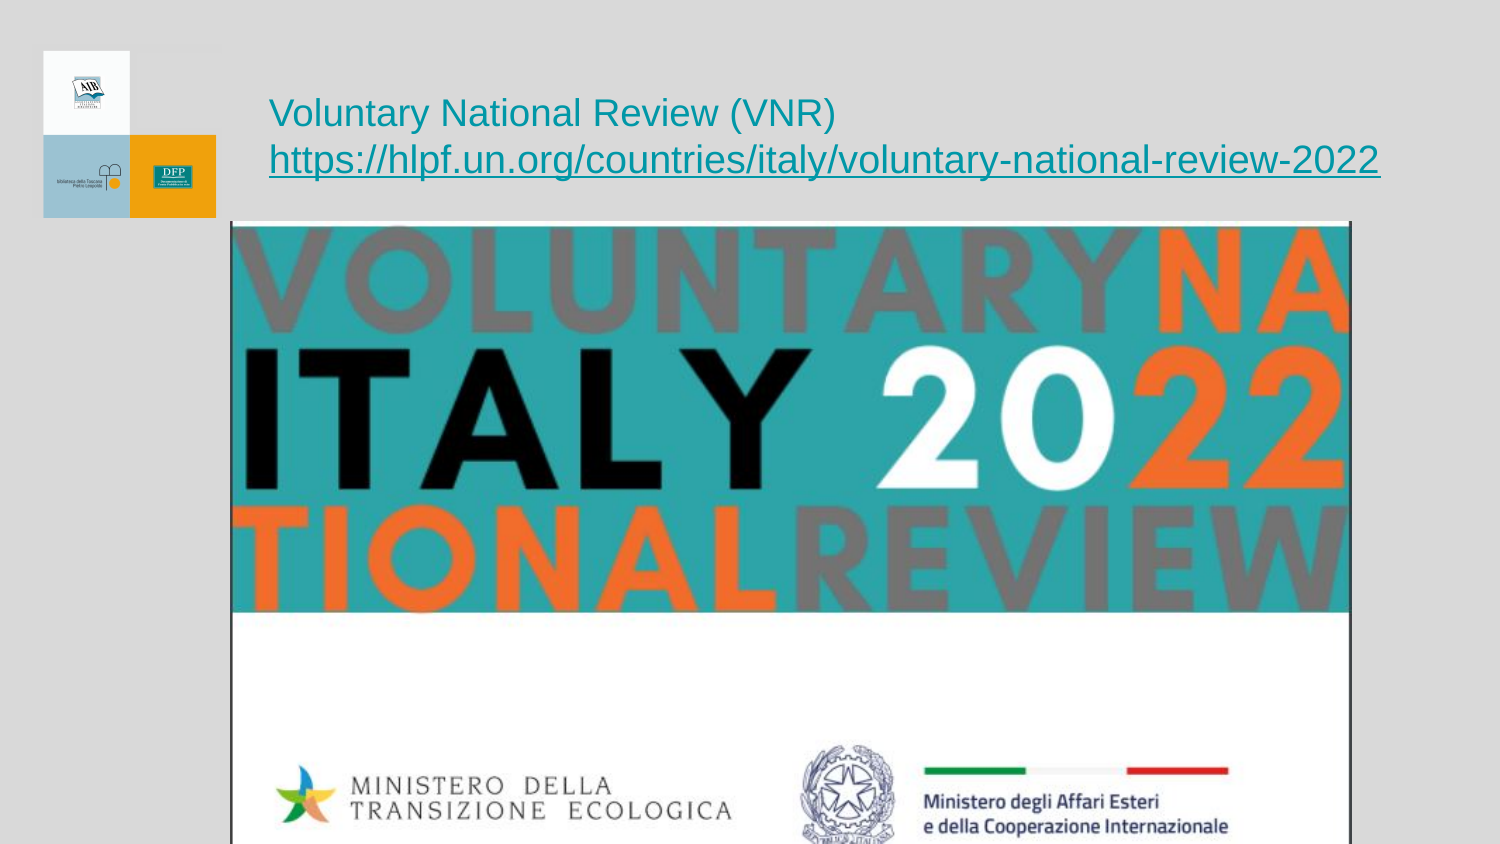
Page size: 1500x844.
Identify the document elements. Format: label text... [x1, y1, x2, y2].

title Voluntary National Review (VNR) https://hlpf.un.org/countries/italy/voluntary-national-review-2022 [254, 72, 1449, 197]
picture [32, 44, 222, 218]
picture [229, 221, 1352, 844]
